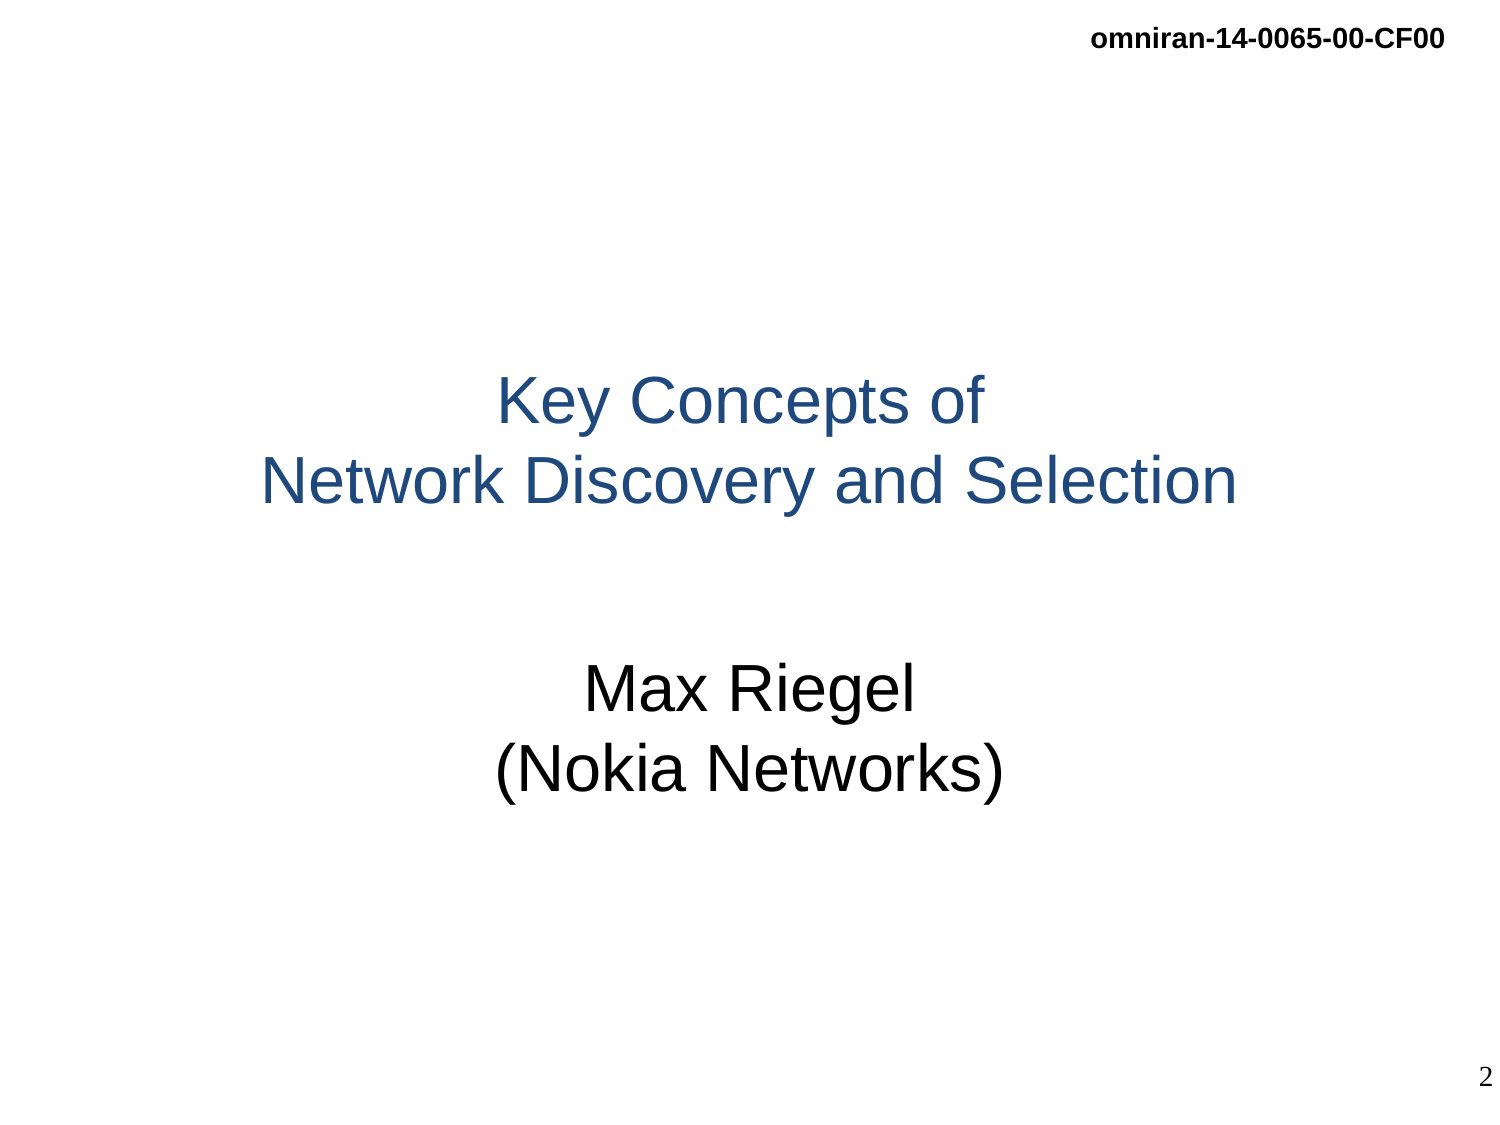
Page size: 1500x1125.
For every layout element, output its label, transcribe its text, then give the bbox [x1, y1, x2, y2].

subtitle Max Riegel (Nokia Networks) [225, 637, 1275, 925]
title Key Concepts of Network Discovery and Selection [112, 349, 1388, 591]
